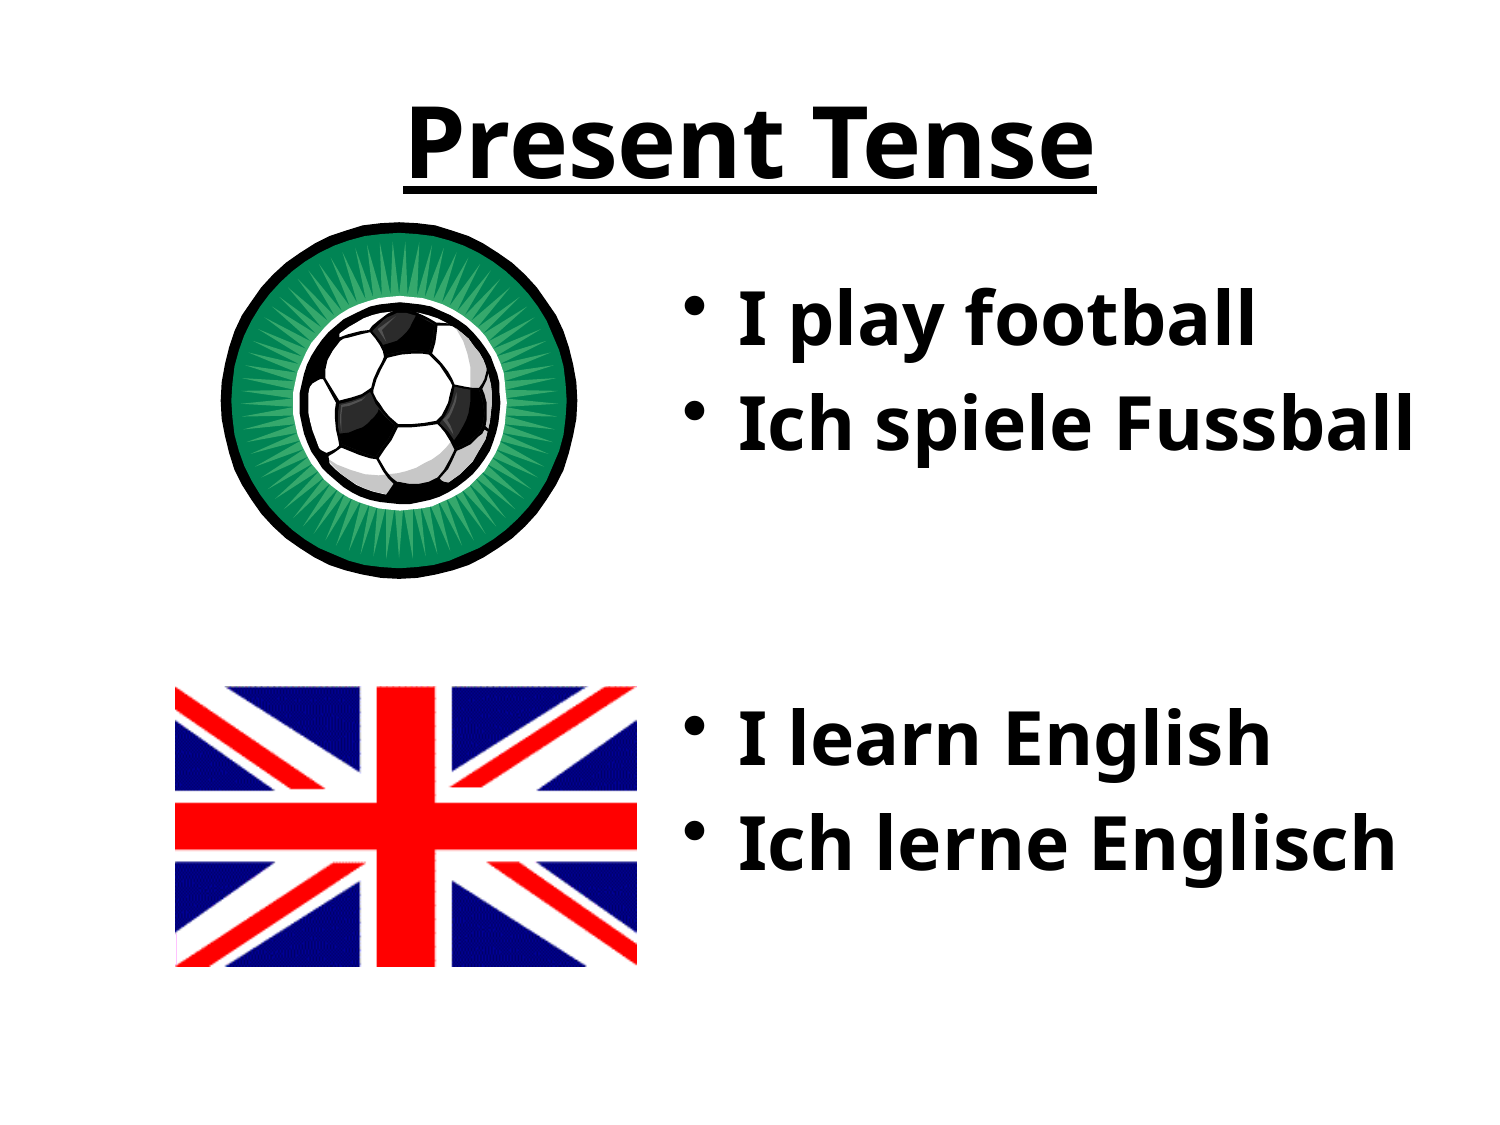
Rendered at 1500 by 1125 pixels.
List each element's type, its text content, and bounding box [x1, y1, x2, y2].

title Present Tense [75, 45, 1425, 233]
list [218, 219, 580, 582]
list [175, 685, 637, 967]
list I play football Ich spiele Fussball I learn English Ich lerne Englisch [667, 262, 1500, 1005]
